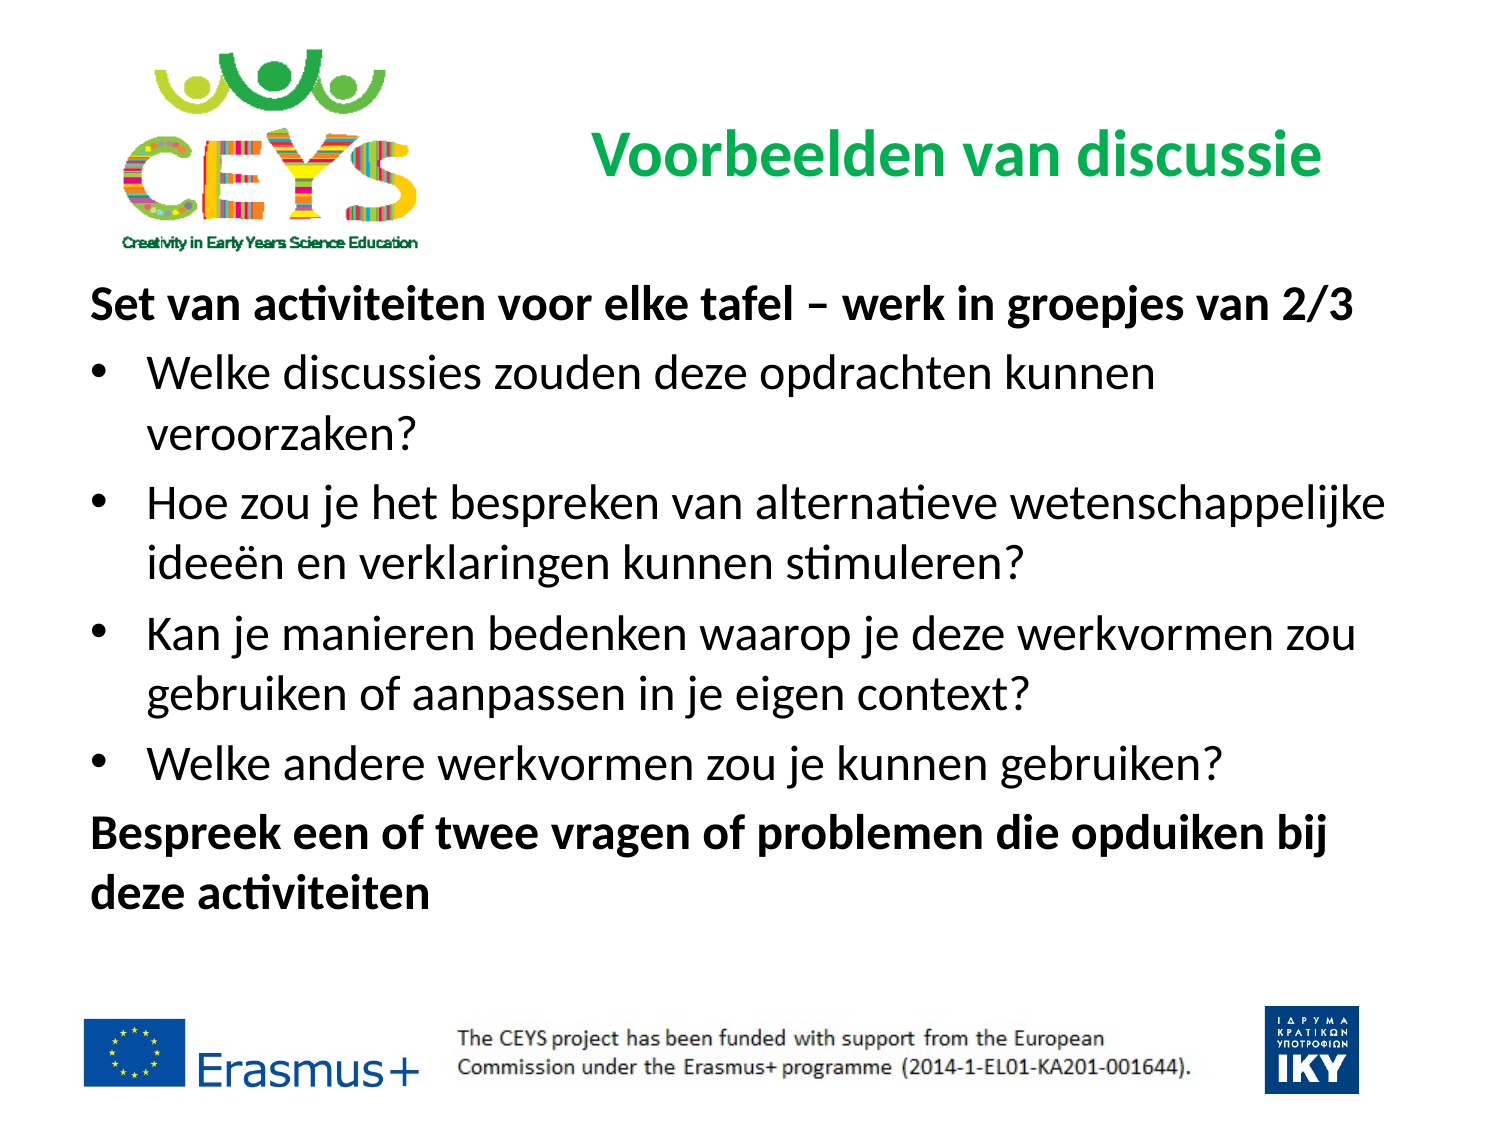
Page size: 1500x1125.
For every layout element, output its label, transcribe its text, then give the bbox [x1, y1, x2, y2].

picture [444, 1008, 1205, 1097]
title Voorbeelden van discussie [490, 45, 1425, 256]
picture [1264, 1005, 1359, 1094]
list Set van activiteiten voor elke tafel – werk in groepjes van 2/3 Welke discussies zouden deze opdrachten kunnen veroorzaken? Hoe zou je het bespreken van alternatieve wetenschappelijke ideeën en verklaringen kunnen stimuleren? Kan je manieren bedenken waarop je deze werkvormen zou gebruiken of aanpassen in je eigen context? Welke andere werkvormen zou je kunnen gebruiken? Bespreek een of twee vragen of problemen die opduiken bij deze activiteiten [75, 262, 1425, 1005]
picture [64, 999, 438, 1106]
